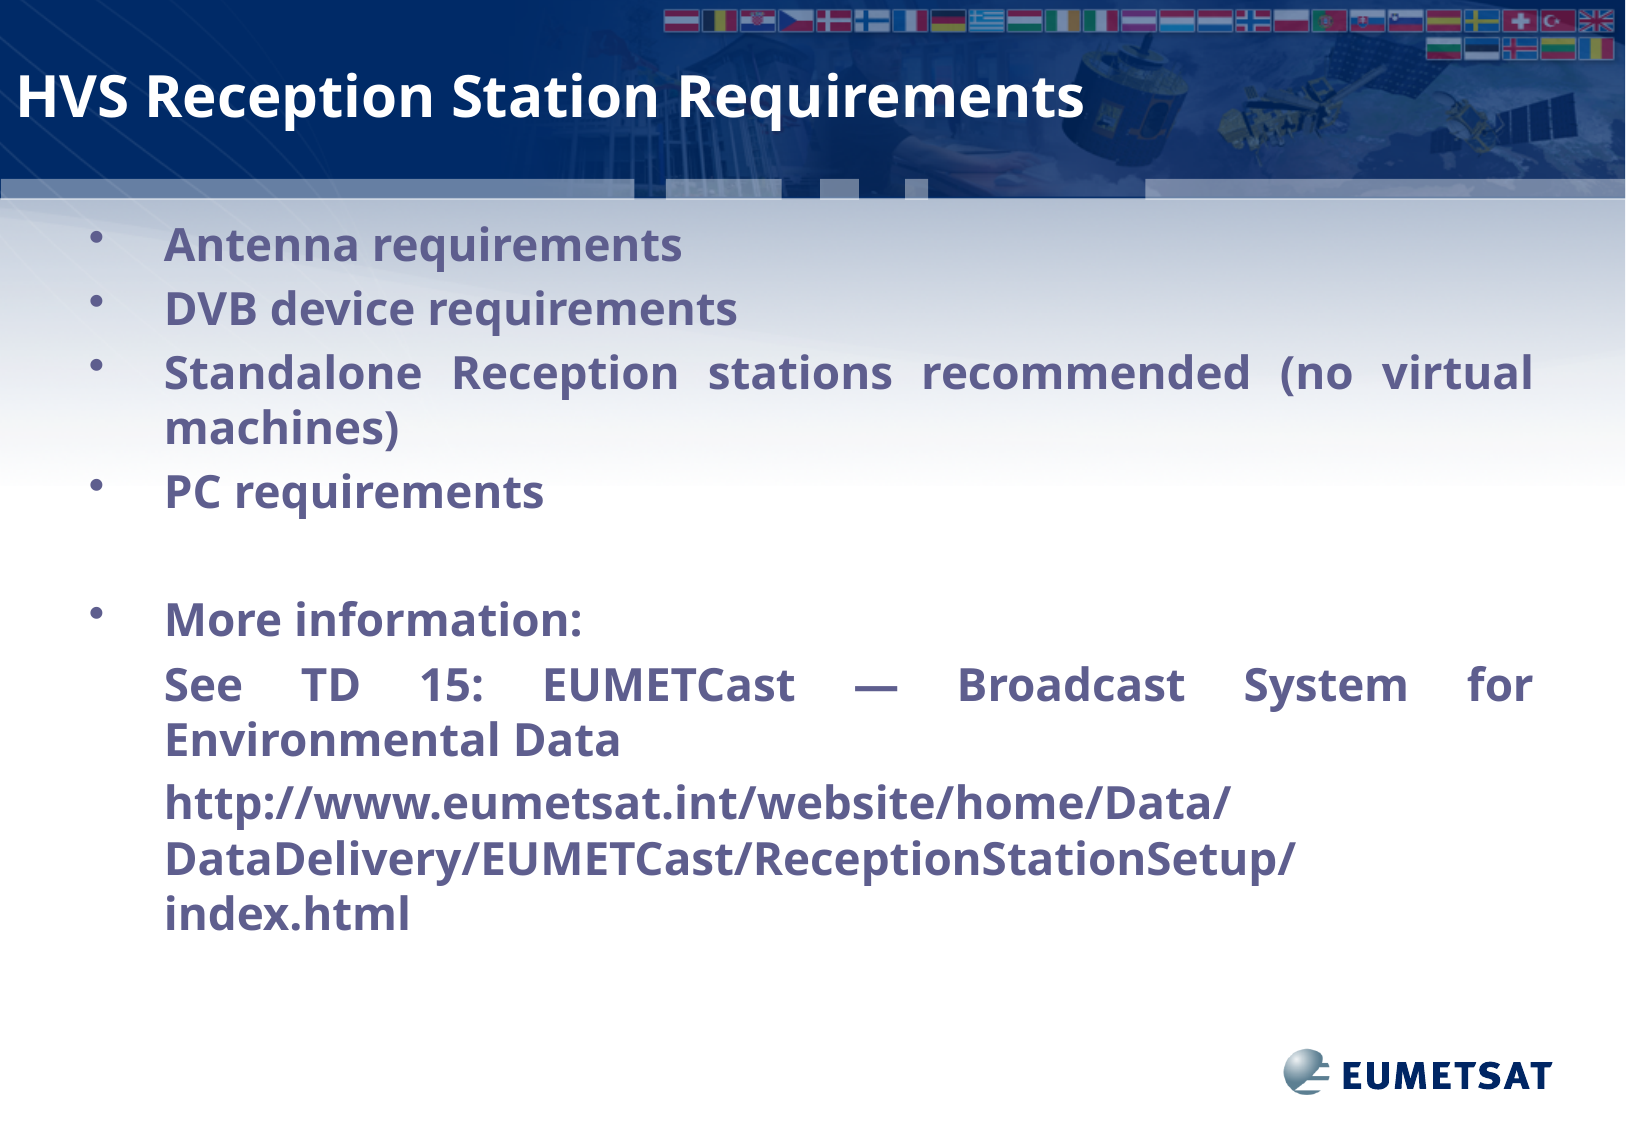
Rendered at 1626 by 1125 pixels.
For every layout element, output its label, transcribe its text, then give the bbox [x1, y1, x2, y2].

title HVS Reception Station Requirements [0, 24, 1608, 165]
text_box Antenna requirements DVB device requirements Standalone Reception stations recommended (no virtual machines) PC requirements More information: See TD 15: EUMETCast — Broadcast System for Environmental Data http://www.eumetsat.int/website/home/Data/DataDelivery/EUMETCast/ReceptionStationSetup/index.html [74, 207, 1550, 943]
picture [0, 0, 1626, 1125]
